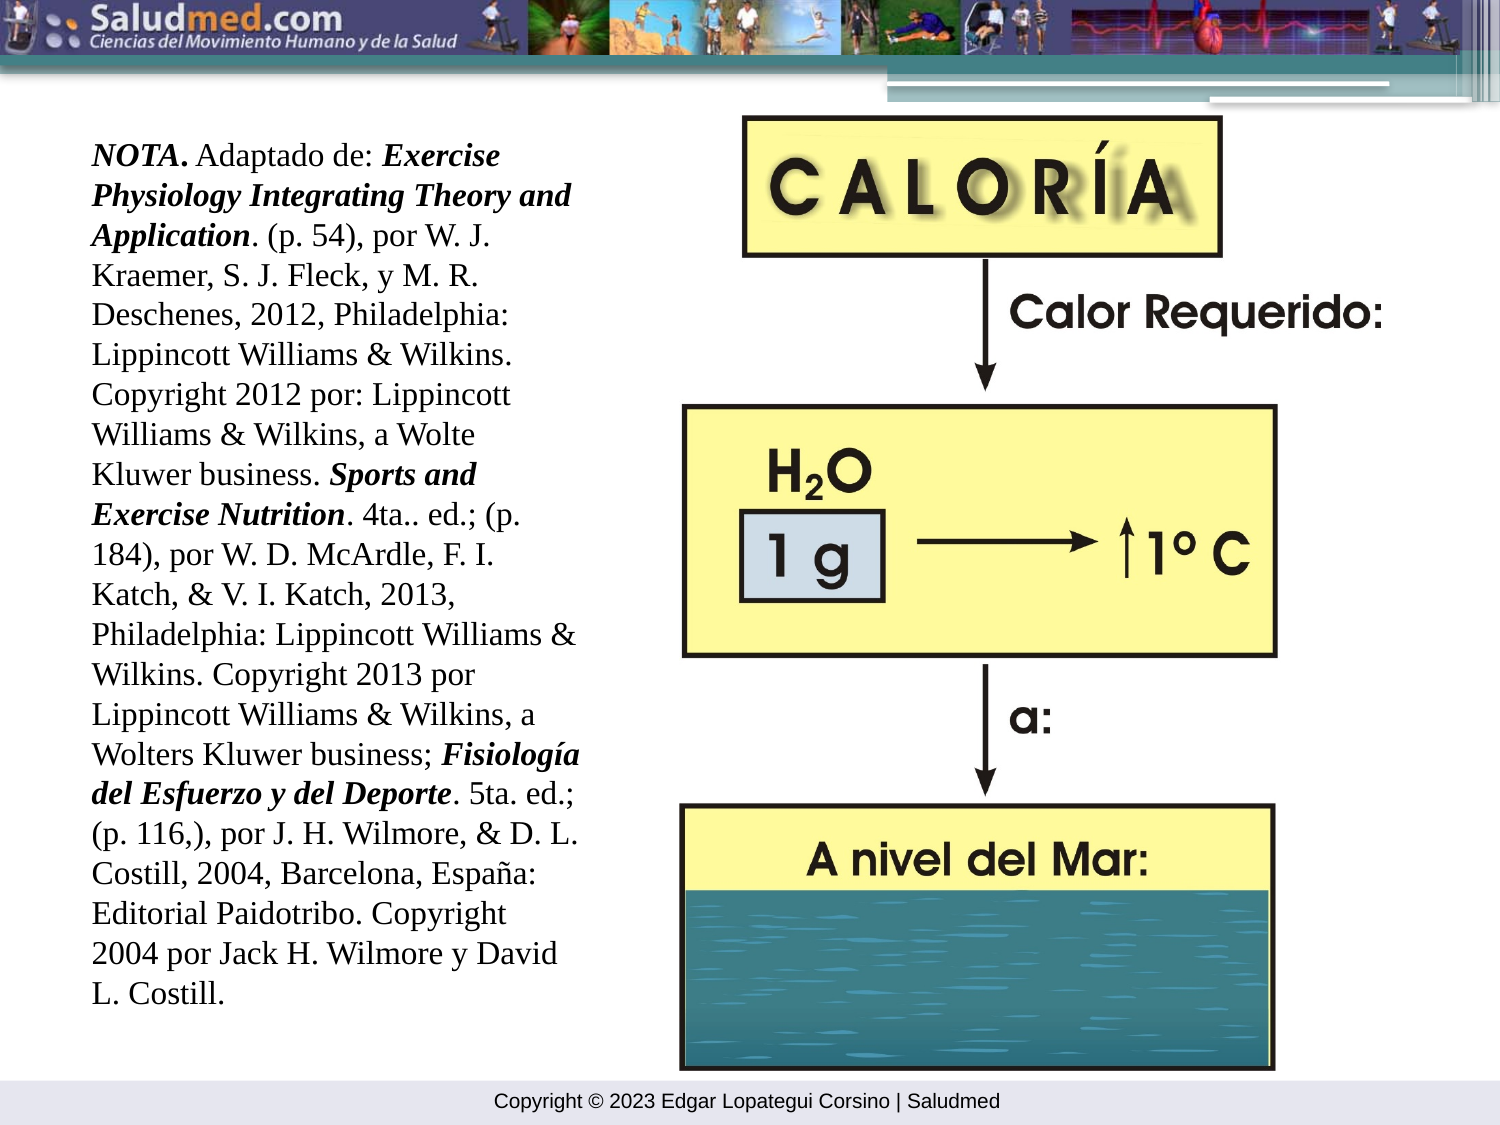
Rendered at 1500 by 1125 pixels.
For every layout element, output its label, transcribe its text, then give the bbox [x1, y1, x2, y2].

text_box NOTA. Adaptado de: Exercise Physiology Integrating Theory and Application. (p. 54), por W. J. Kraemer, S. J. Fleck, y M. R. Deschenes, 2012, Philadelphia: Lippincott Williams & Wilkins. Copyright 2012 por: Lippincott Williams & Wilkins, a Wolte Kluwer business. Sports and Exercise Nutrition. 4ta.. ed.; (p. 184), por W. D. McArdle, F. I. Katch, & V. I. Katch, 2013, Philadelphia: Lippincott Williams & Wilkins. Copyright 2013 por Lippincott Williams & Wilkins, a Wolters Kluwer business; Fisiología del Esfuerzo y del Deporte. 5ta. ed.; (p. 116,), por J. H. Wilmore, & D. L. Costill, 2004, Barcelona, España: Editorial Paidotribo. Copyright 2004 por Jack H. Wilmore y David L. Costill. [76, 125, 597, 1035]
picture [0, 0, 1460, 55]
picture [678, 115, 1381, 1071]
